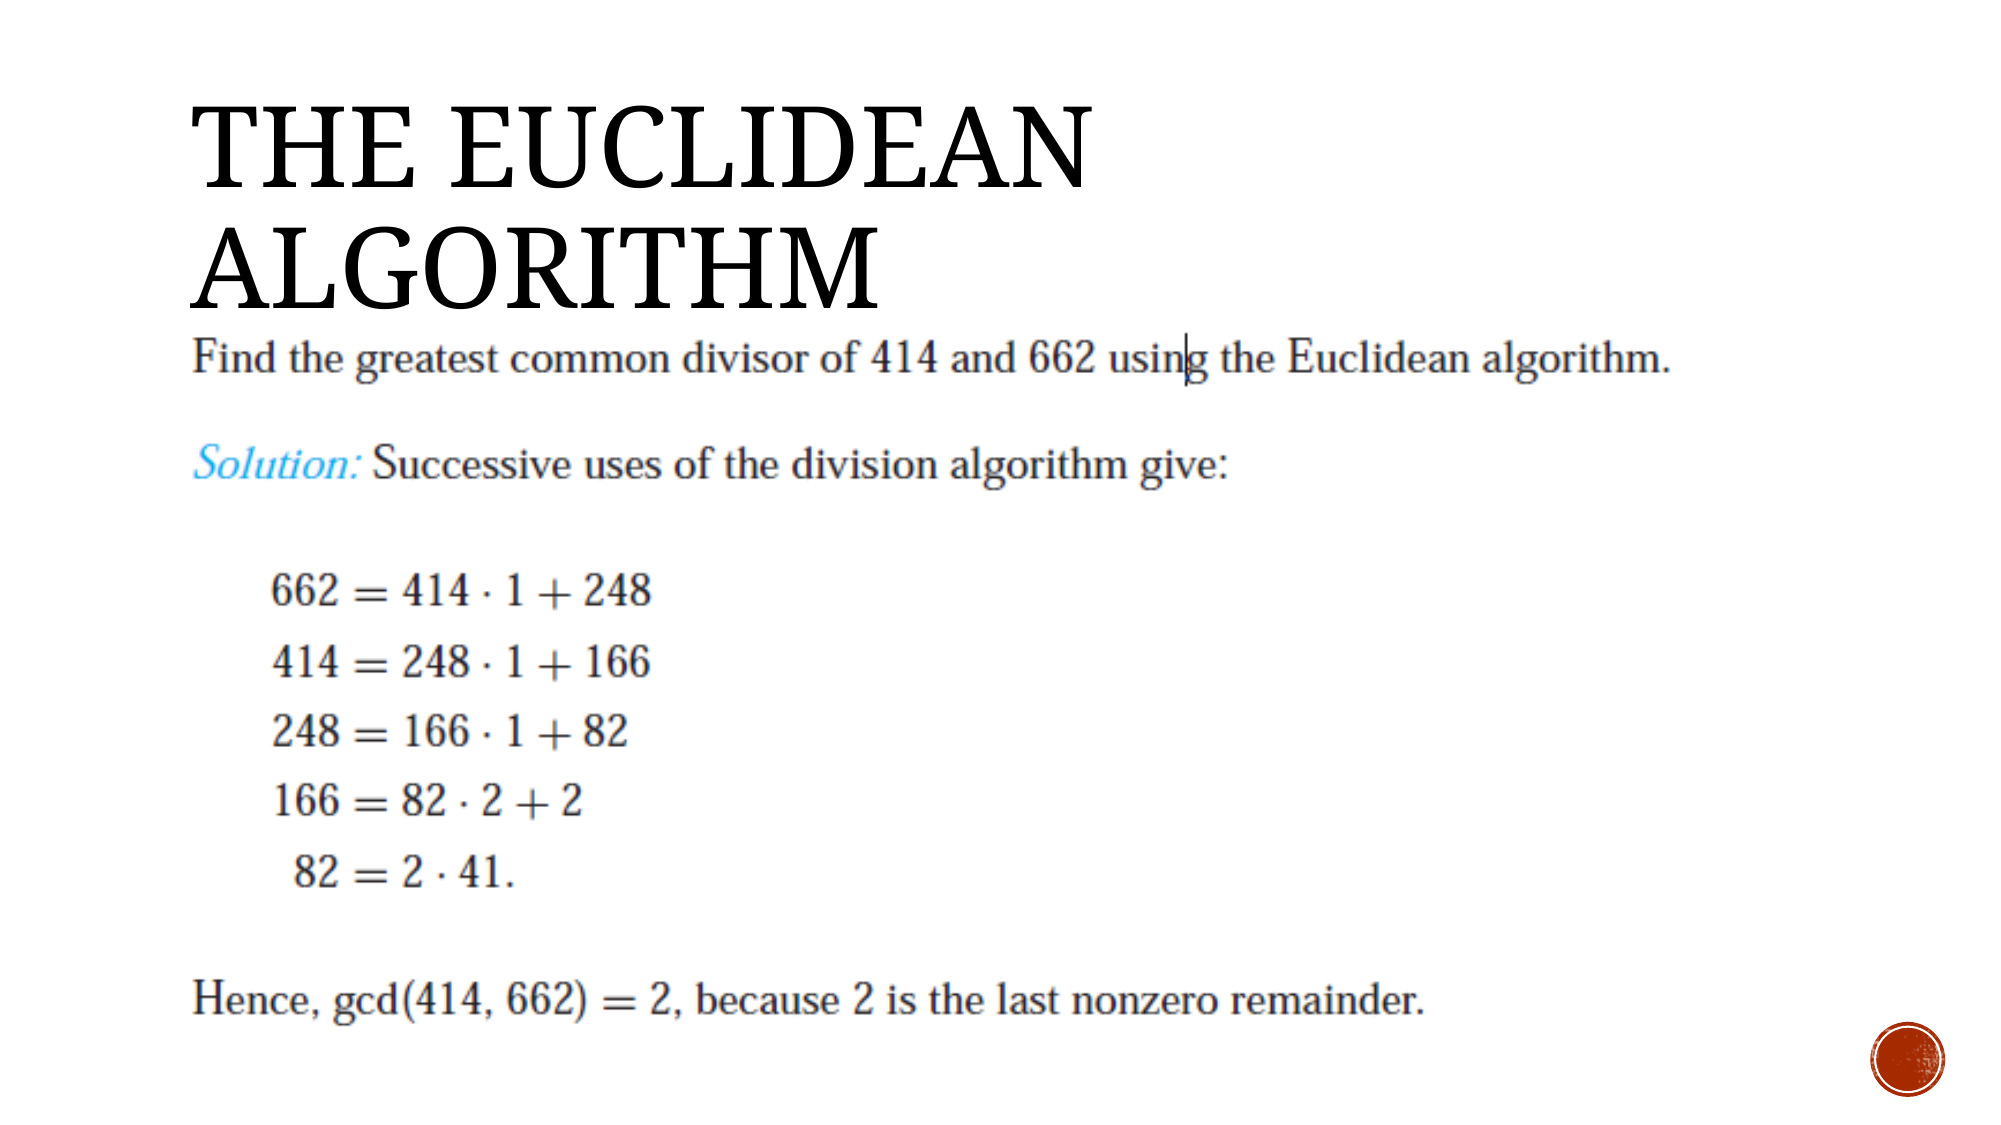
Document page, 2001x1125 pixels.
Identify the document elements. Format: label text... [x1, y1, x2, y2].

title The Euclidean Algorithm [175, 79, 1826, 344]
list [176, 318, 1689, 1055]
